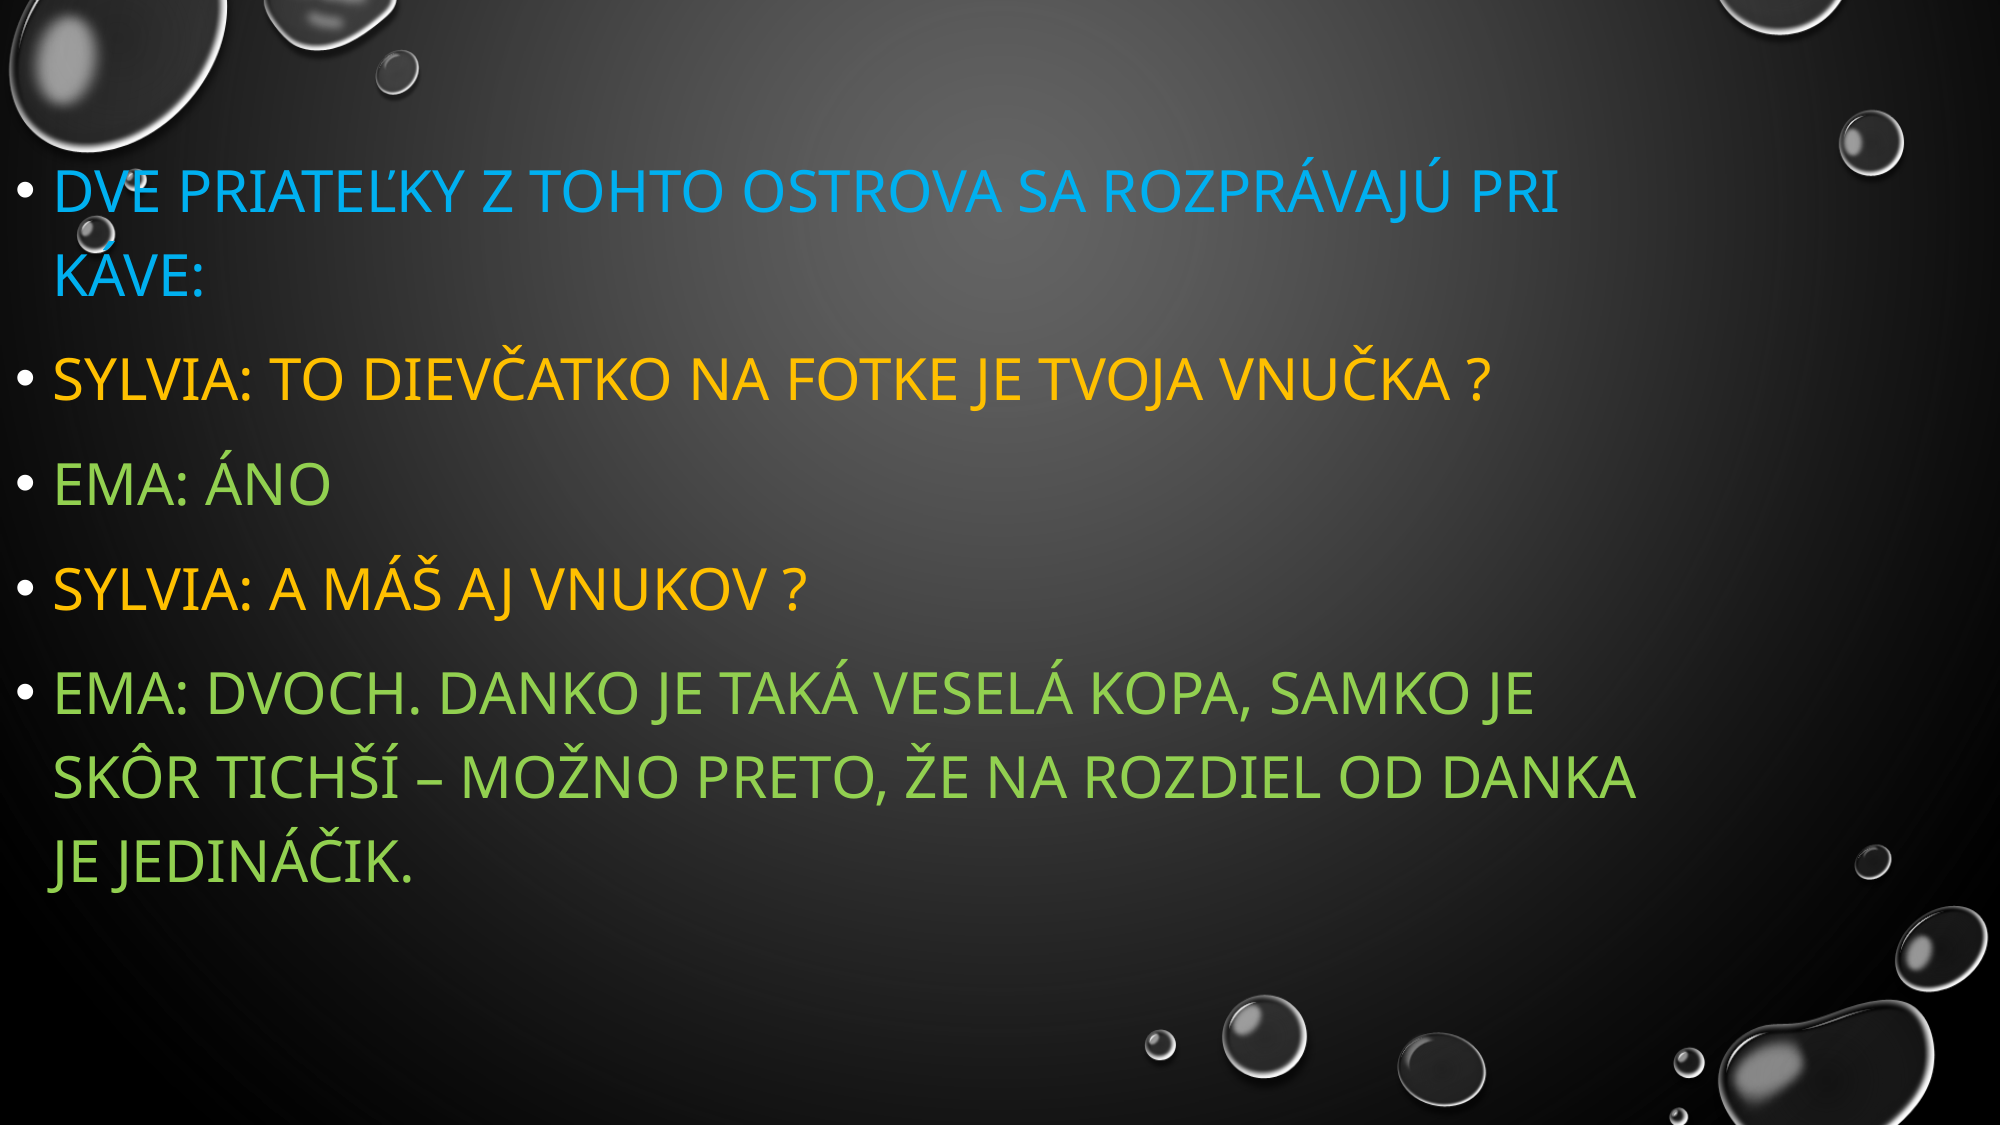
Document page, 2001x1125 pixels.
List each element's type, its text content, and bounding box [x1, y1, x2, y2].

picture [0, 0, 2000, 1125]
list Dve priateľky z tohto ostrova sa rozprávajú pri káve: Sylvia: to dievčatko na fotke je tvoja vnučka ? EMA: áno Sylvia: a máš aj vnukov ? EMA: dvoch. Danko je taká veselá kopa, Samko je skôr tichší – možno preto, že na rozdiel od Danka je jedináčik. [0, 132, 1700, 950]
